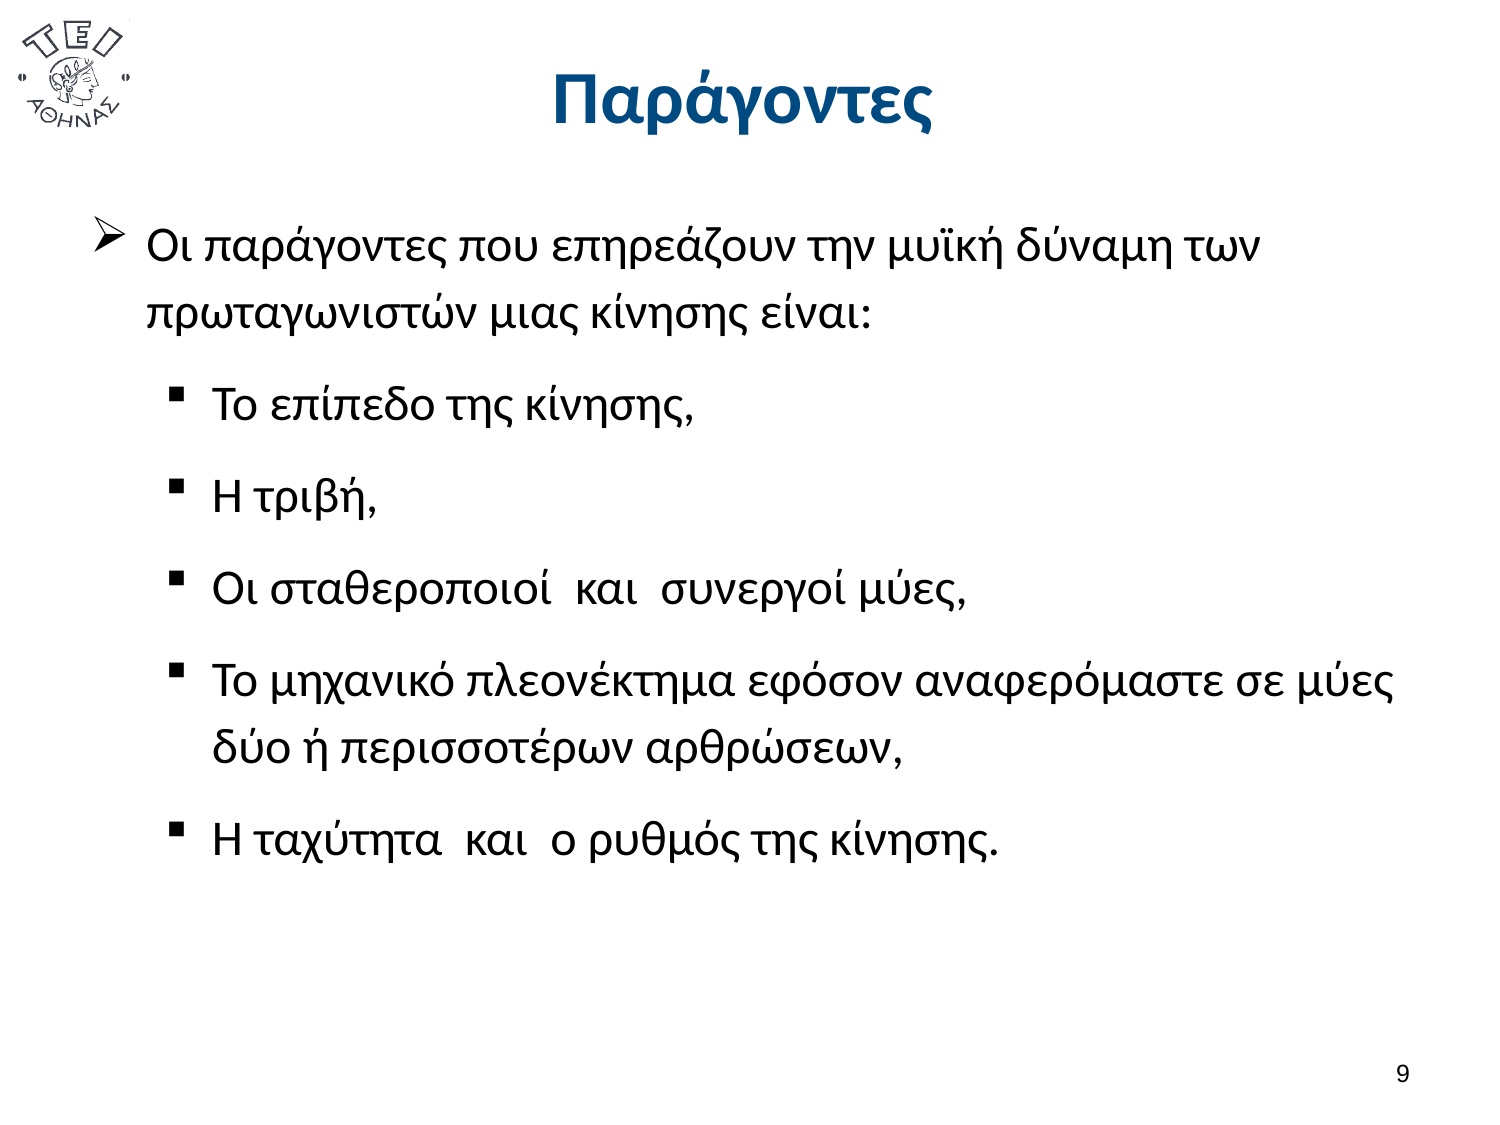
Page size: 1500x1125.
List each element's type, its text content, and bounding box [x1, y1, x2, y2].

list Οι παράγοντες που επηρεάζουν την μυϊκή δύναμη των πρωταγωνιστών μιας κίνησης είναι: Το επίπεδο της κίνησης, Η τριβή, Οι σταθεροποιοί και συνεργοί μύες, Το μηχανικό πλεονέκτημα εφόσον αναφερόμαστε σε μύες δύο ή περισσοτέρων αρθρώσεων, Η ταχύτητα και ο ρυθμός της κίνησης. [75, 196, 1425, 1024]
slide_number 8 [1074, 1042, 1425, 1103]
title Παράγοντες [76, 19, 1427, 169]
picture [17, 19, 76, 133]
